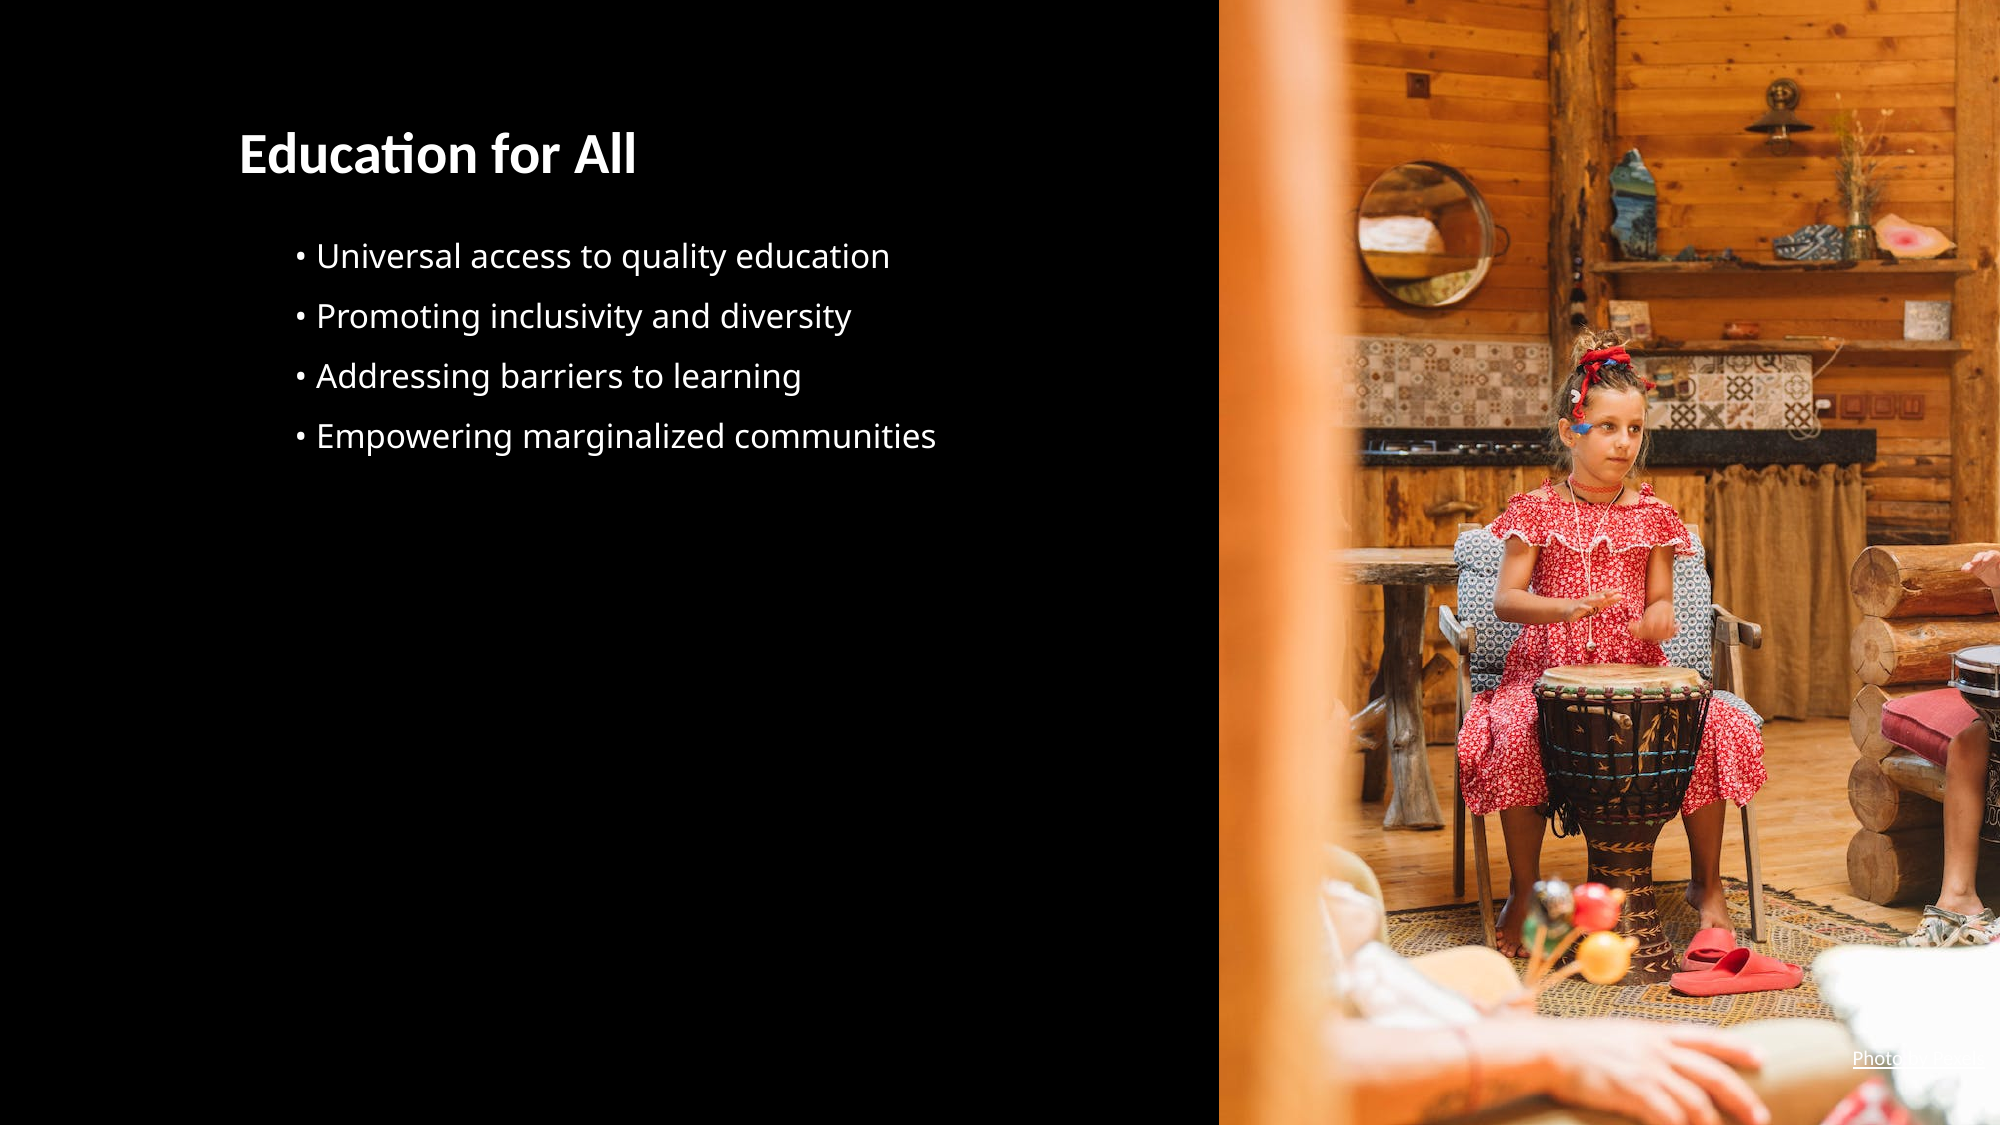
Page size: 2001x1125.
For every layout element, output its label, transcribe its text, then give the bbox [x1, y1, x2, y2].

text_box • Promoting inclusivity and diversity [262, 277, 1013, 337]
text_box • Universal access to quality education [262, 217, 1013, 277]
picture [1219, 0, 2000, 1125]
text_box Education for All [225, 112, 1219, 188]
text_box • Addressing barriers to learning [262, 337, 1013, 397]
text_box • Empowering marginalized communities [262, 397, 1013, 473]
